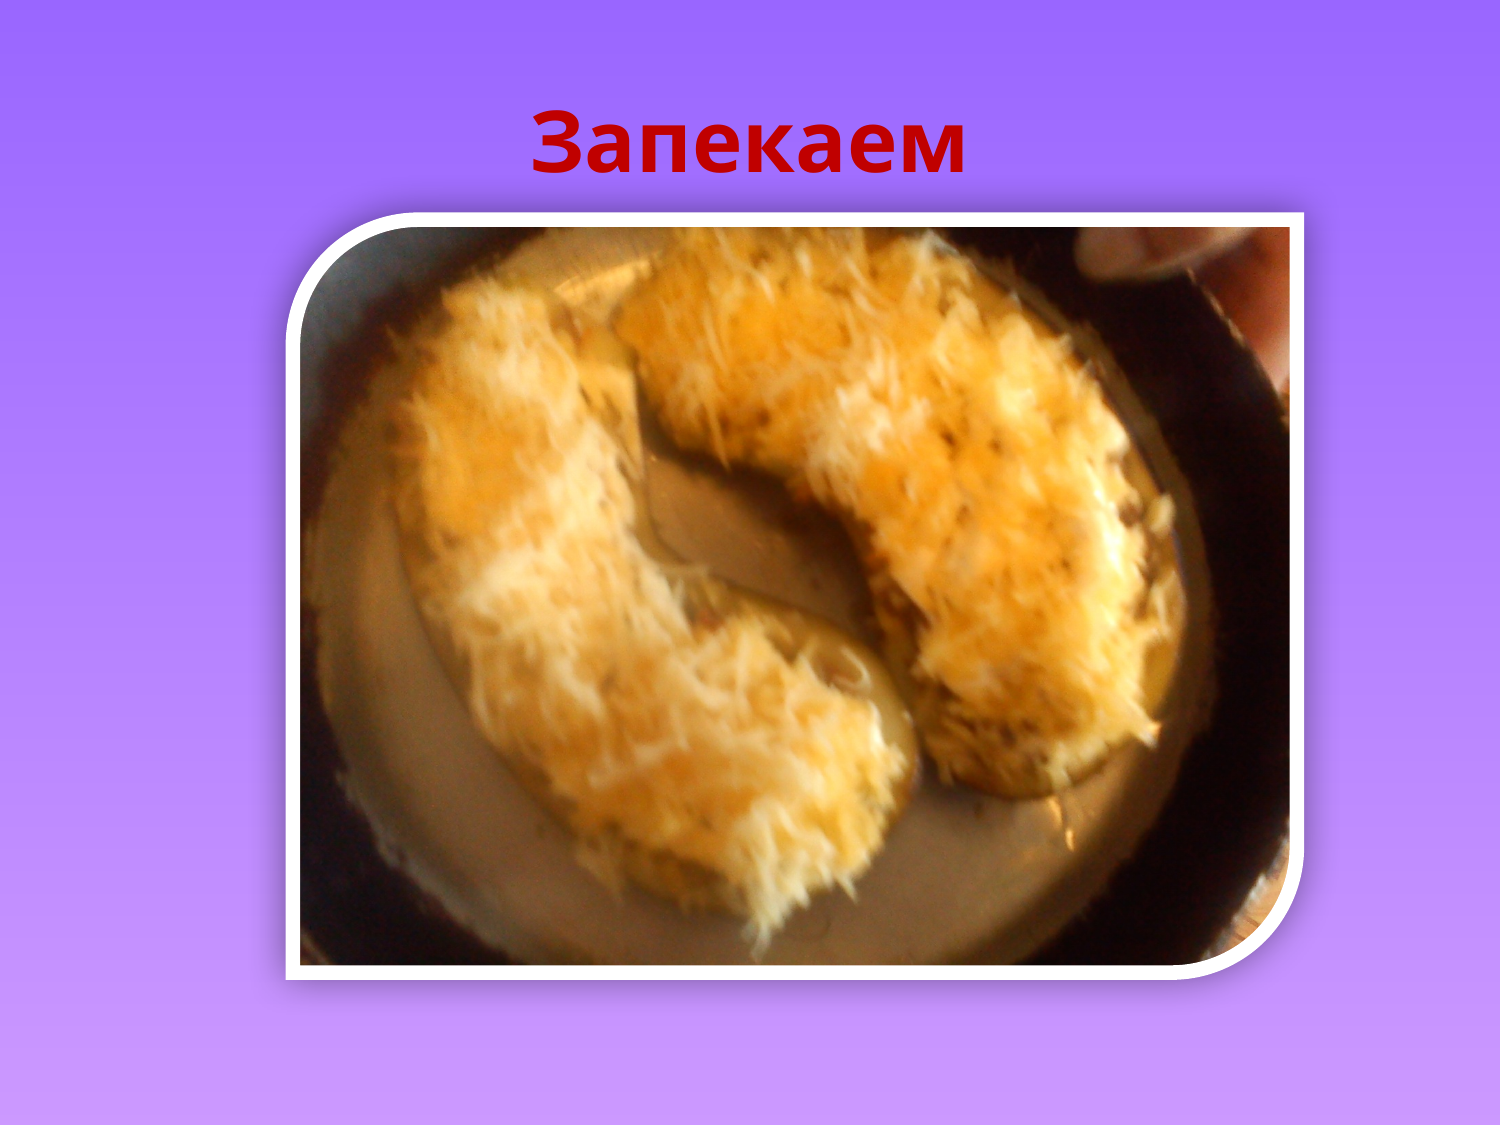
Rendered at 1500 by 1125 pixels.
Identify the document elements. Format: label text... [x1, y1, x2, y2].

picture [292, 219, 1298, 973]
title Запекаем [75, 45, 1425, 233]
